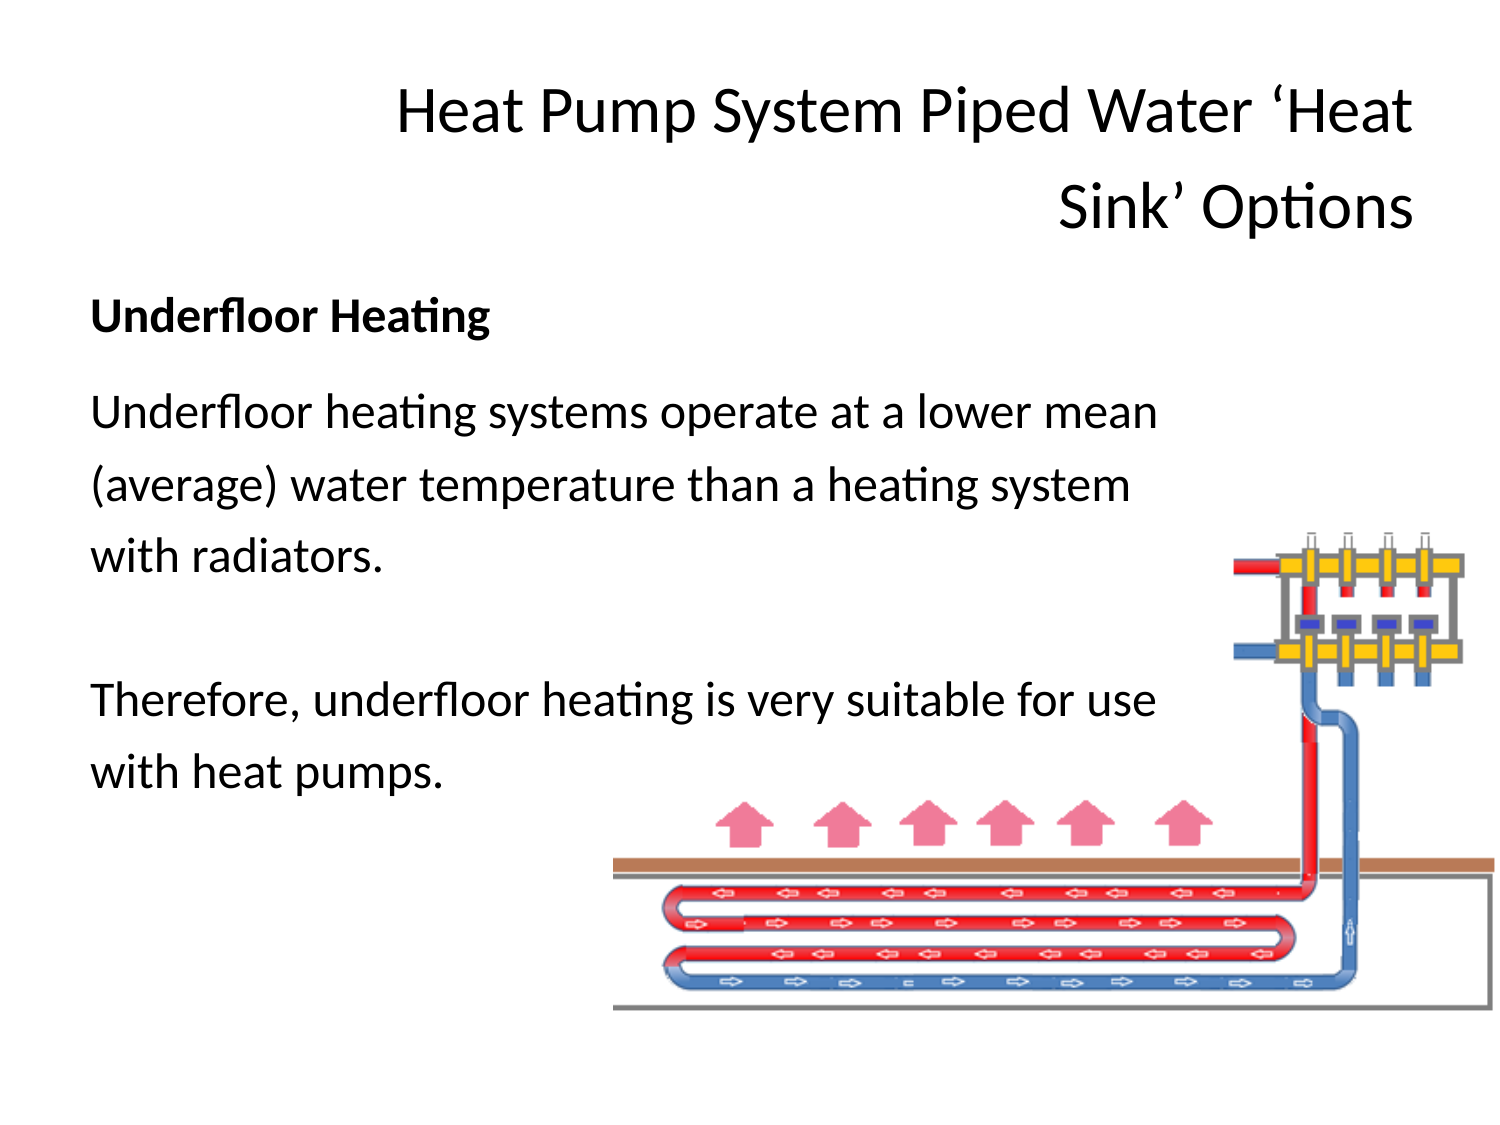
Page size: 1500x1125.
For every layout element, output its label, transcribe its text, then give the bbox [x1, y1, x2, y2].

text_box Heat Pump System Piped Water ‘Heat Sink’ Options [371, 42, 1430, 250]
picture [613, 510, 1500, 1016]
list Underfloor Heating Underfloor heating systems operate at a lower mean (average) water temperature than a heating system with radiators. Therefore, underfloor heating is very suitable for use with heat pumps. [75, 262, 1176, 1005]
